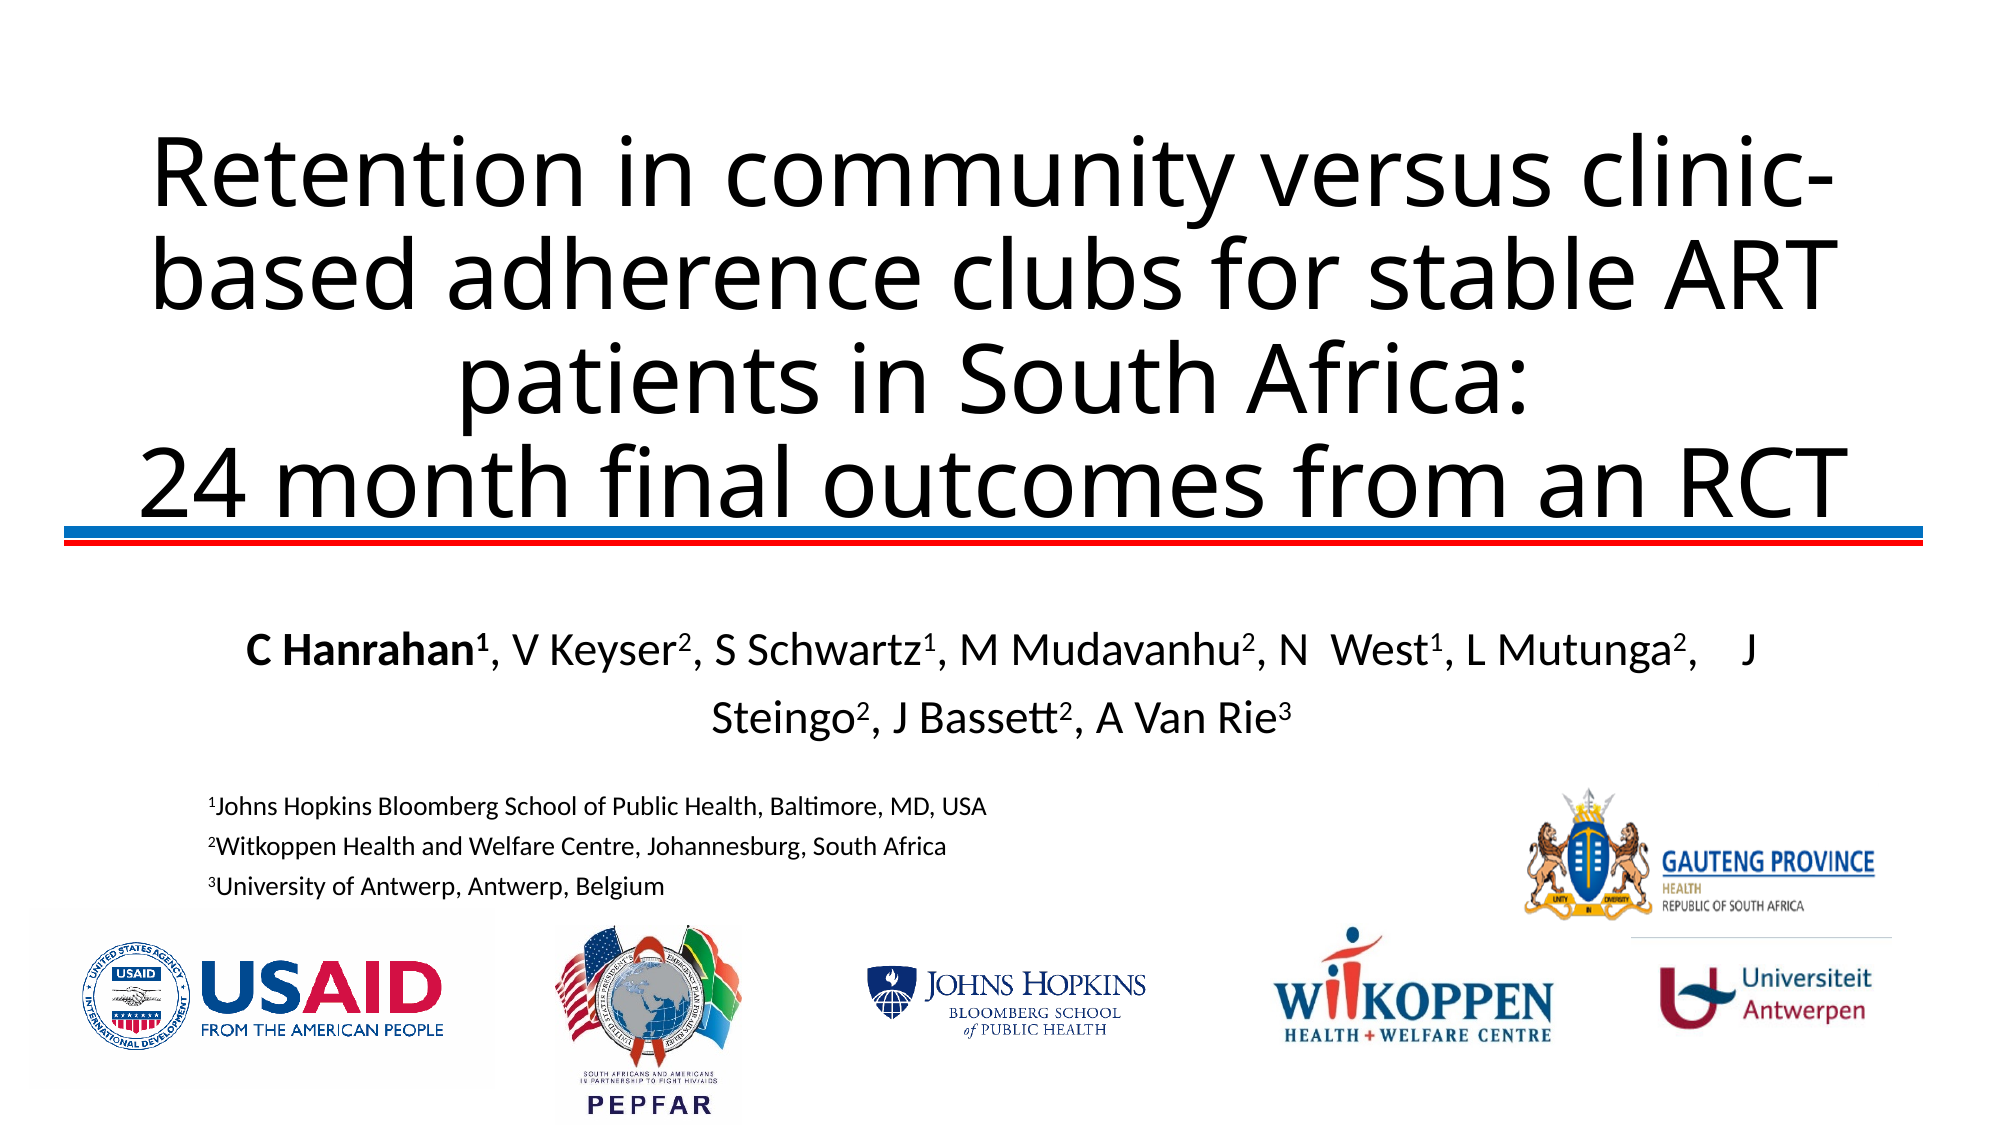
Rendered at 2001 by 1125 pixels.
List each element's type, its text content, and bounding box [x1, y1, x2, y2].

title Retention in community versus clinic-based adherence clubs for stable ART patients in South Africa: 24 month final outcomes from an RCT [64, 41, 1924, 532]
picture [1631, 937, 1892, 1057]
picture [555, 925, 742, 1125]
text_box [64, 532, 1924, 543]
picture [1270, 783, 1879, 1050]
picture [29, 908, 495, 1089]
subtitle C Hanrahan1, V Keyser2, S Schwartz1, M Mudavanhu2, N West1, L Mutunga2, J Steingo2, J Bassett2, A Van Rie3 1Johns Hopkins Bloomberg School of Public Health, Baltimore, MD, USA 2Witkoppen Health and Welfare Centre, Johannesburg, South Africa 3University of Antwerp, Antwerp, Belgium [192, 598, 1811, 910]
picture [814, 912, 1198, 1087]
